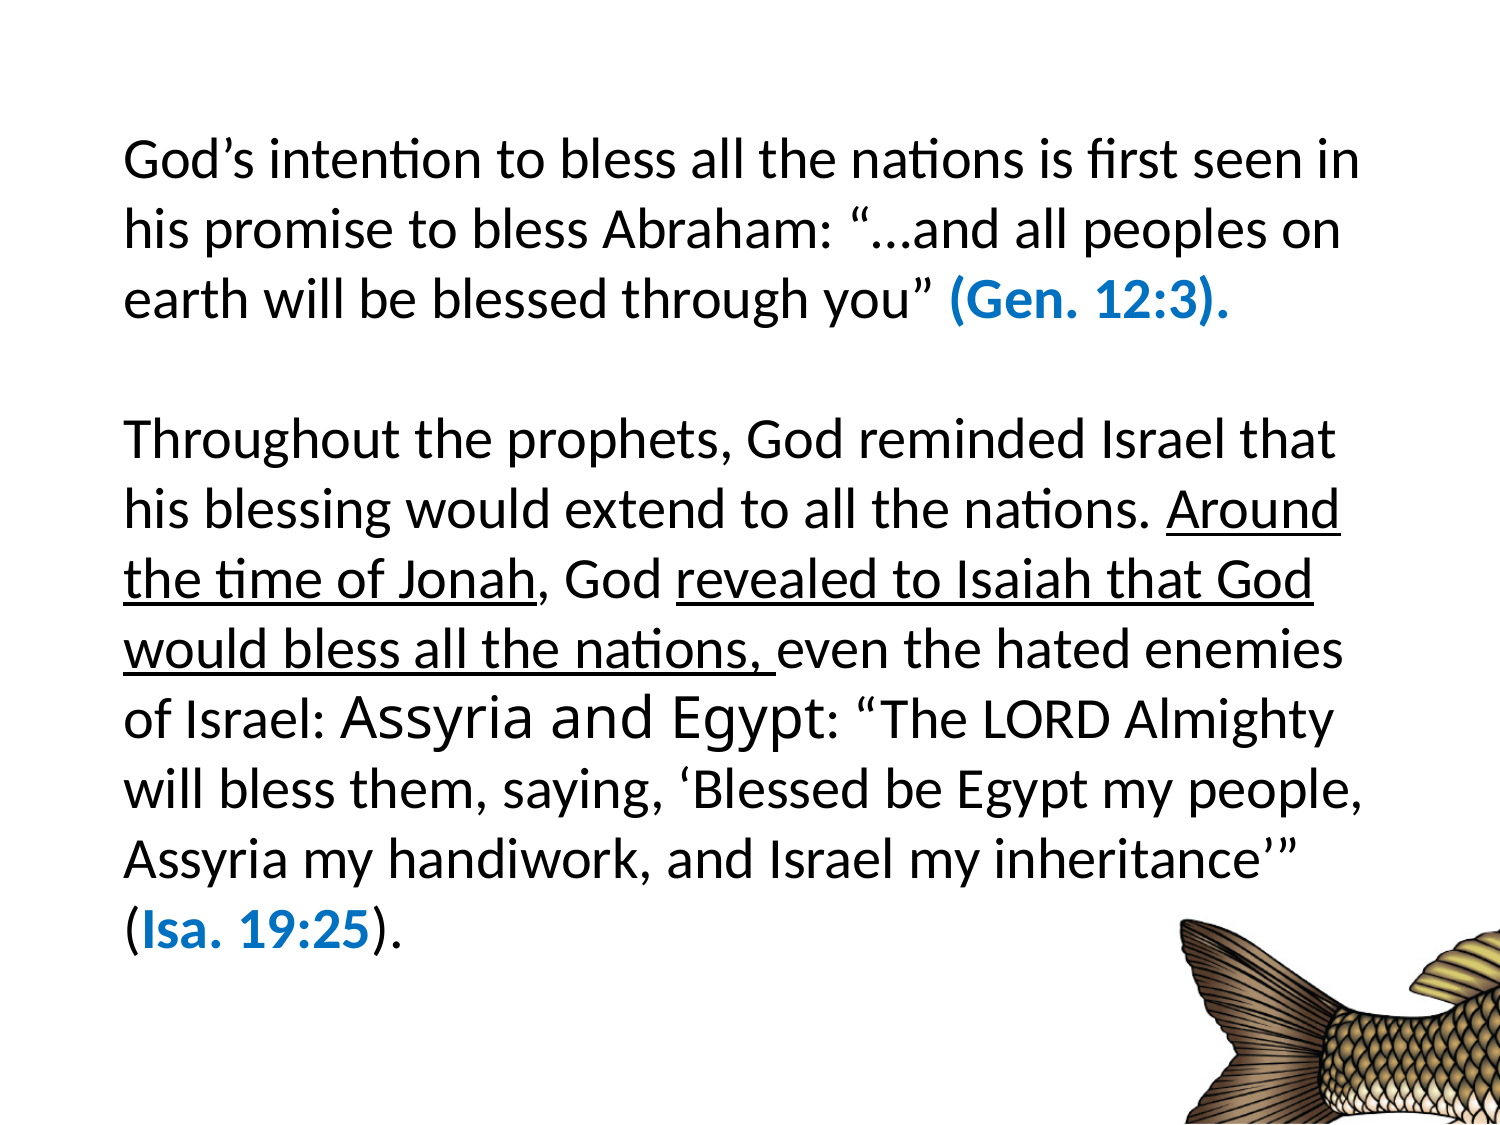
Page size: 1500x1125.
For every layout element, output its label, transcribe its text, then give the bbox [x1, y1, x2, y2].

text_box God’s intention to bless all the nations is first seen in his promise to bless Abraham: “…and all peoples on earth will be blessed through you” (Gen. 12:3). Throughout the prophets, God reminded Israel that his blessing would extend to all the nations. Around the time of Jonah, God revealed to Isaiah that God would bless all the nations, even the hated enemies of Israel: Assyria and Egypt: “The LORD Almighty will bless them, saying, ‘Blessed be Egypt my people, Assyria my handiwork, and Israel my inheritance’” (Isa. 19:25). [108, 113, 1421, 968]
picture [1174, 914, 1500, 1125]
